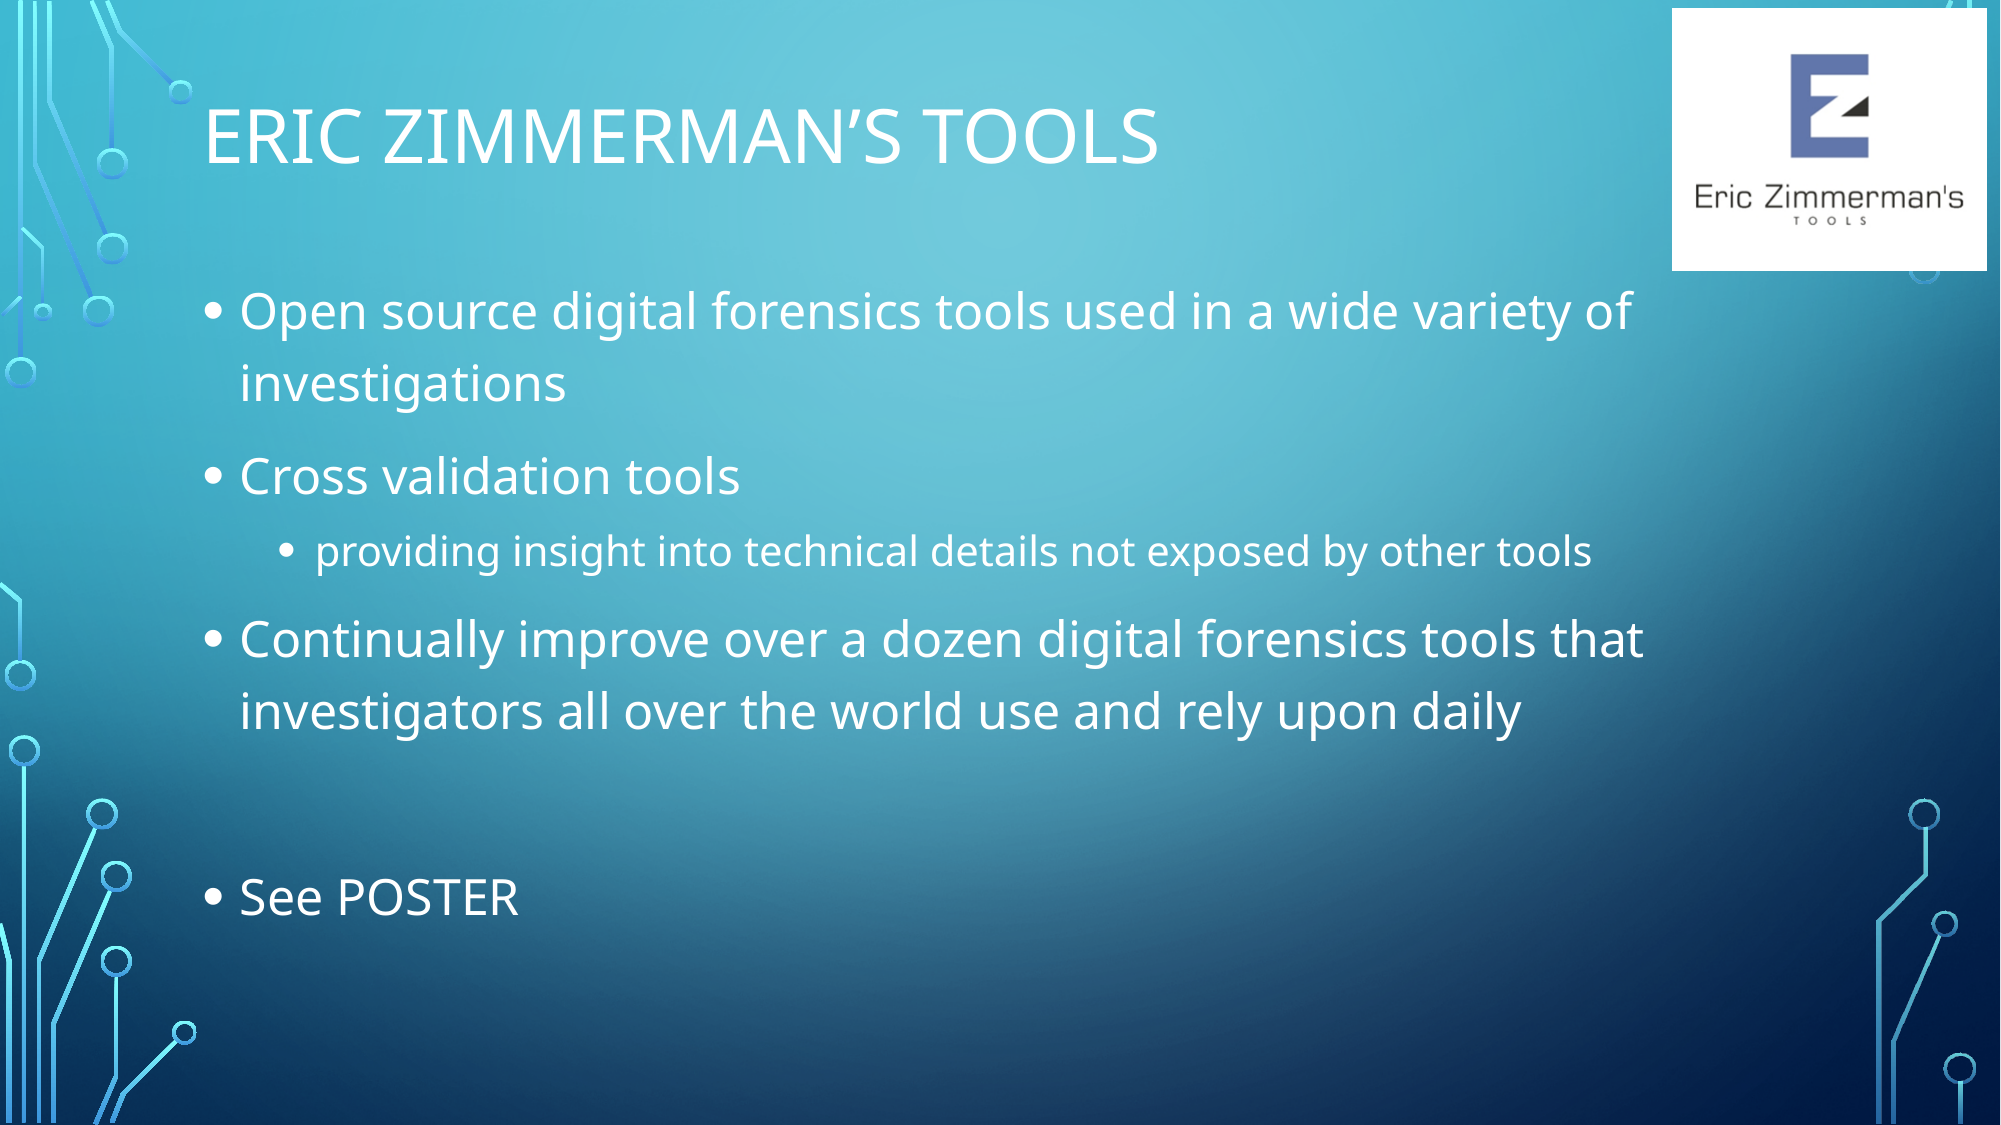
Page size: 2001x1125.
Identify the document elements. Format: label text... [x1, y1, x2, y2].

list Open source digital forensics tools used in a wide variety of investigations Cross validation tools providing insight into technical details not exposed by other tools Continually improve over a dozen digital forensics tools that investigators all over the world use and rely upon daily See POSTER [187, 260, 1754, 1067]
title Eric Zimmerman’s Tools [187, 17, 1672, 260]
picture [1672, 8, 1988, 271]
